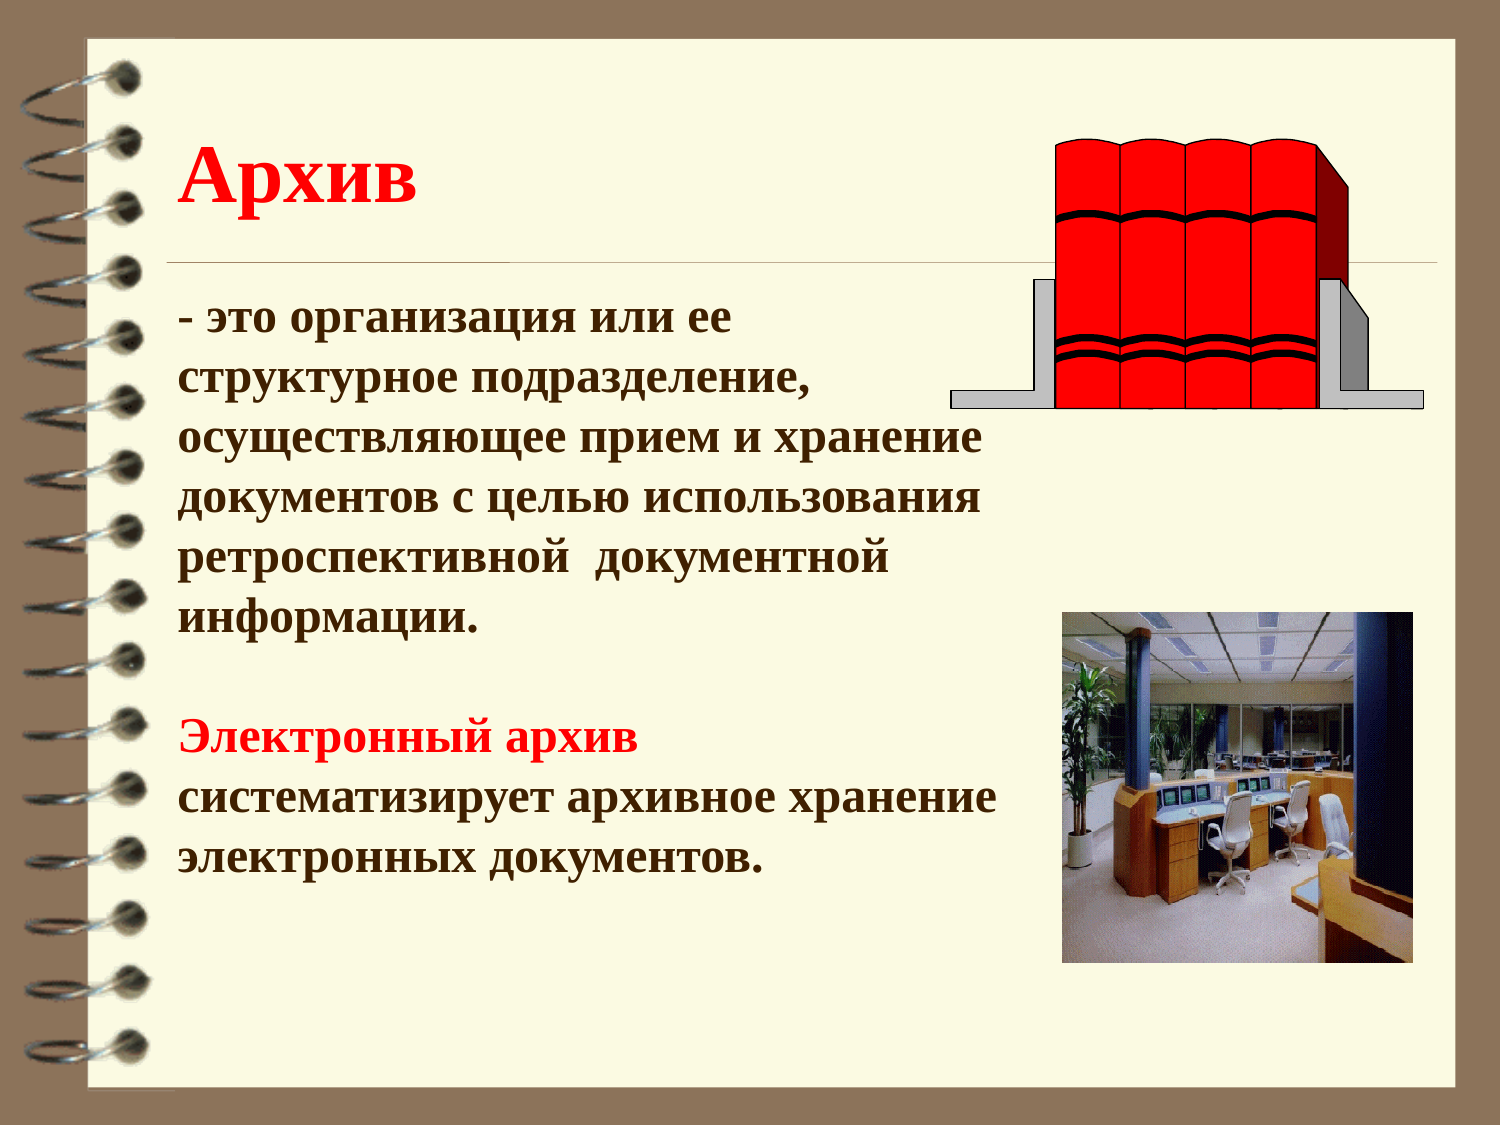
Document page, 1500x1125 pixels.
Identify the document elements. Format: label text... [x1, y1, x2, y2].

picture [1062, 612, 1413, 963]
title Архив [162, 75, 1438, 263]
text_box - это организация или ее структурное подразделение, осуществляющее прием и хранение документов с целью использования ретроспективной документной информации. Электронный архив систематизирует архивное хранение электронных документов. [162, 274, 1038, 890]
picture [0, 0, 175, 1125]
picture [949, 137, 1425, 411]
